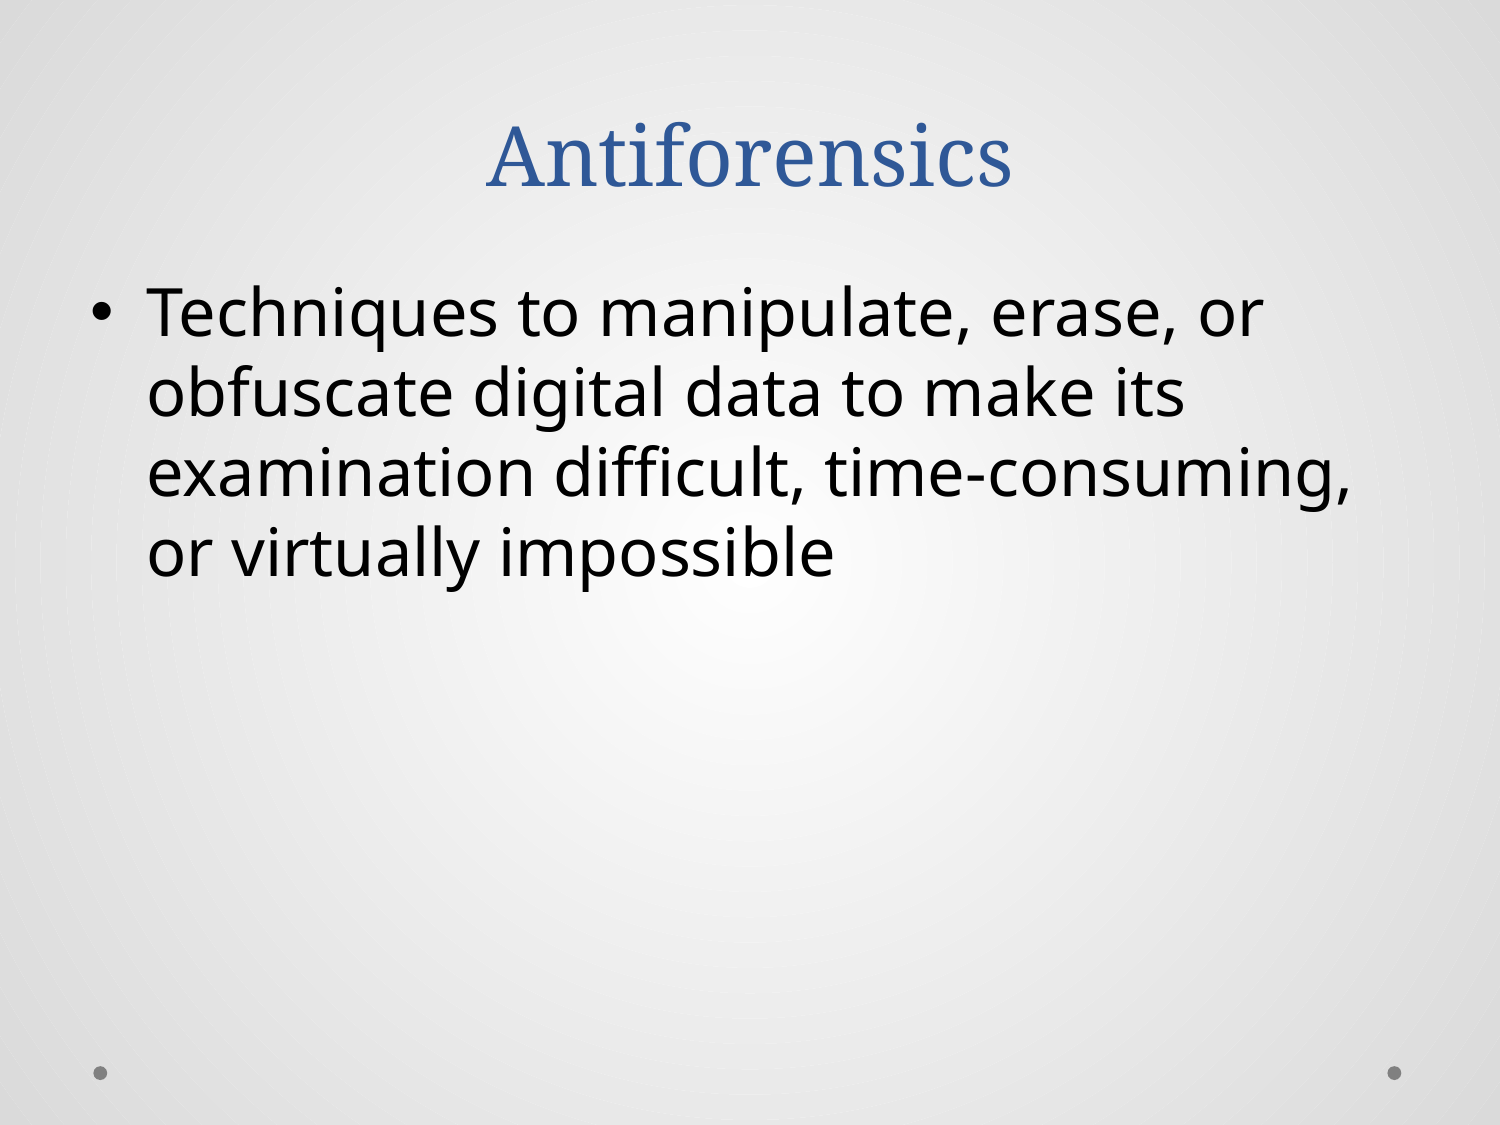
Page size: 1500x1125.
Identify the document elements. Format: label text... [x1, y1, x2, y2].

title Antiforensics [75, 0, 1425, 212]
list Techniques to manipulate, erase, or obfuscate digital data to make its examination difficult, time-consuming, or virtually impossible [75, 262, 1425, 1005]
